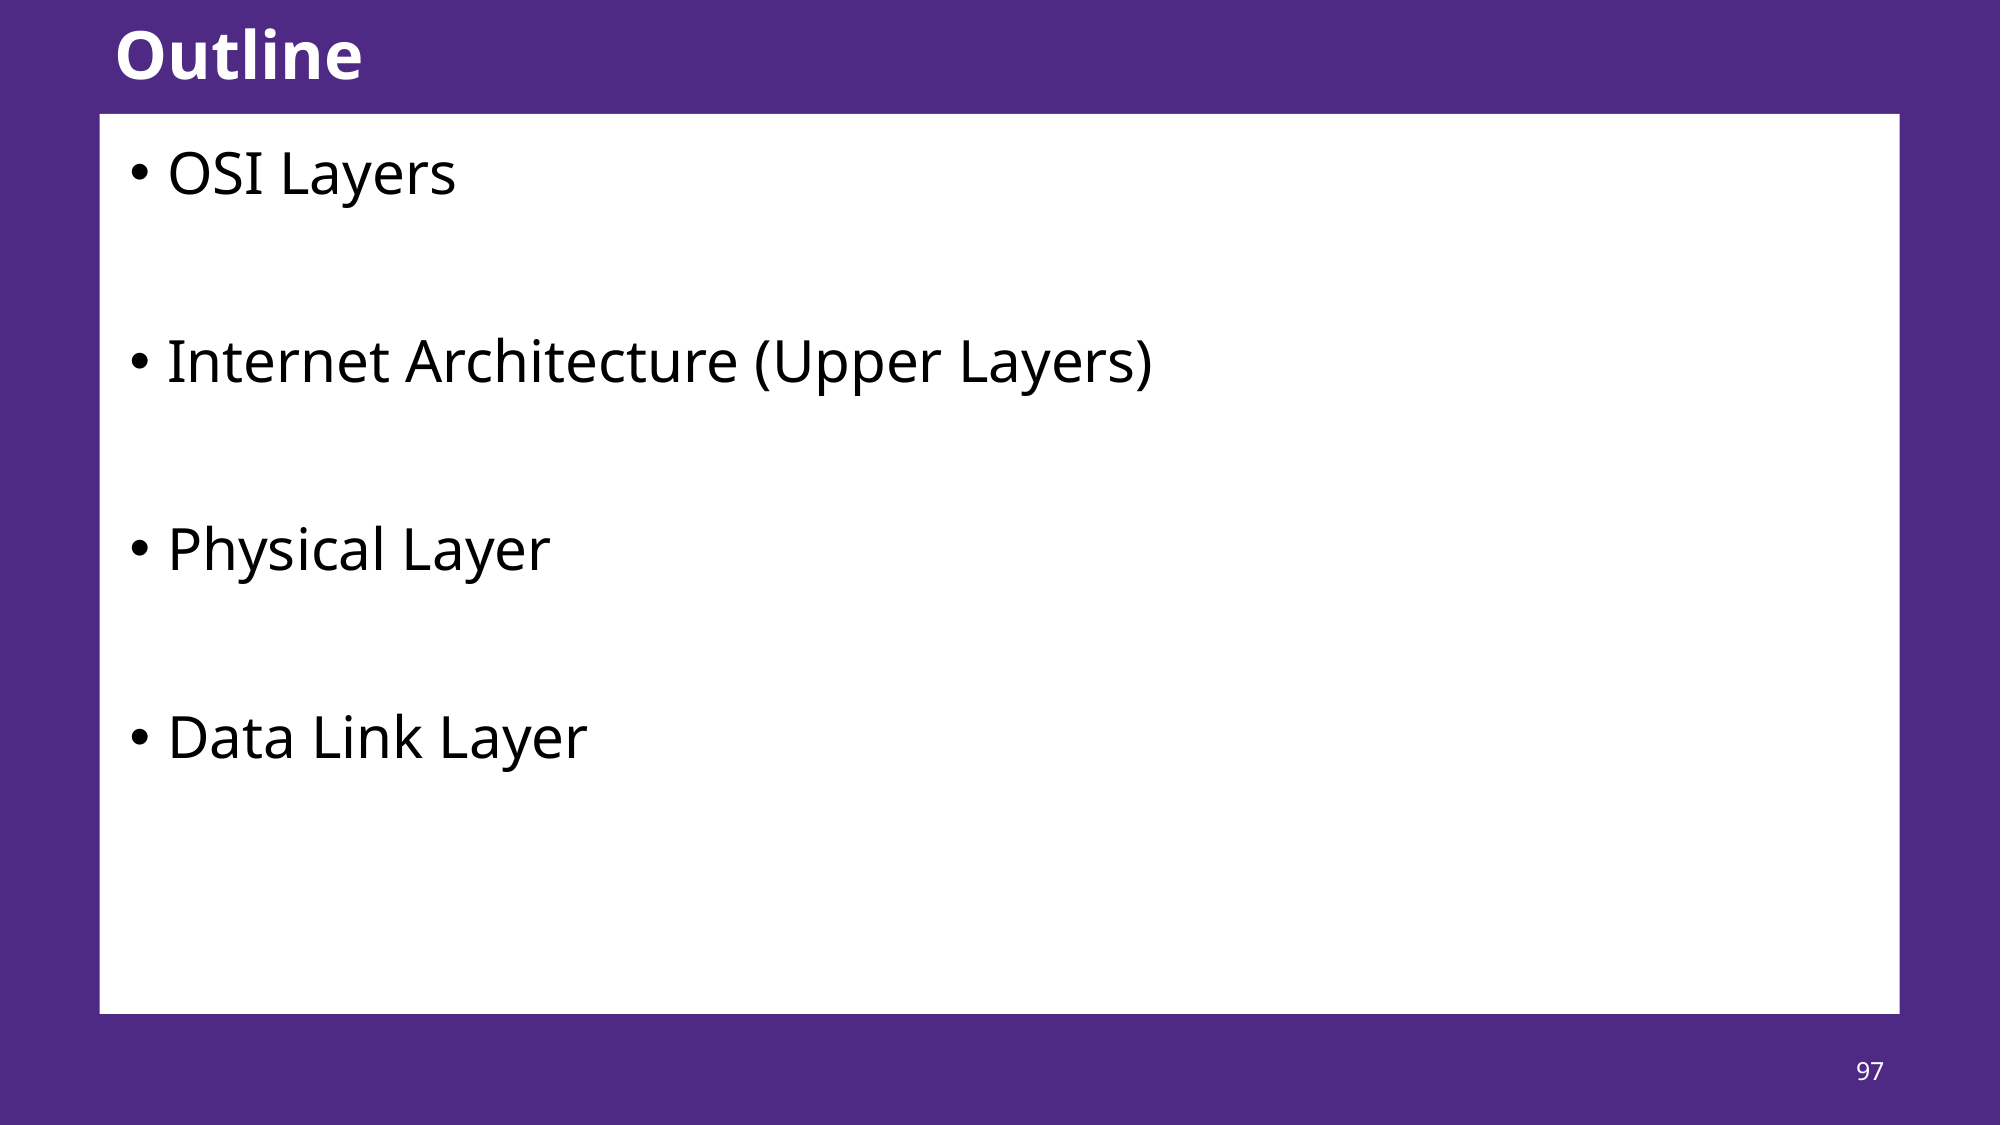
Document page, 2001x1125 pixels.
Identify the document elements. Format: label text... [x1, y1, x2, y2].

slide_number 97 [1749, 1042, 1900, 1103]
title Outline [99, 1, 1900, 114]
list OSI Layers Internet Architecture (Upper Layers) Physical Layer Data Link Layer [99, 114, 1900, 1014]
